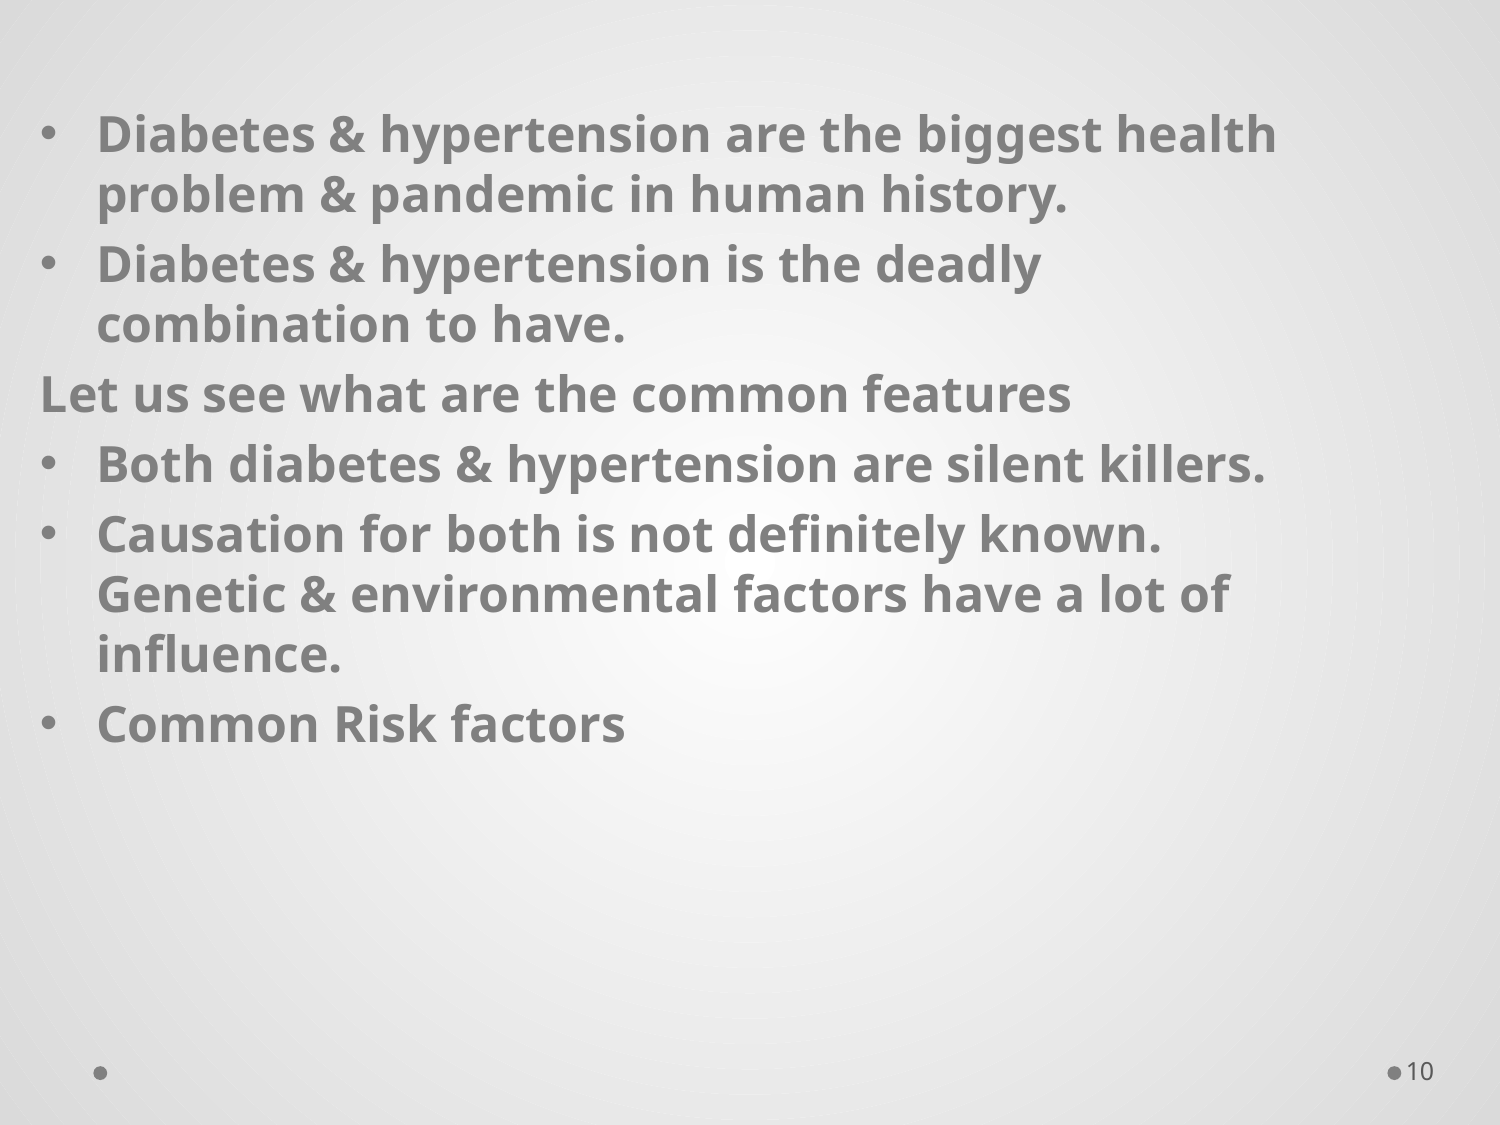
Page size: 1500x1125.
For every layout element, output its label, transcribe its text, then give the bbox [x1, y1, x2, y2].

list Diabetes & hypertension are the biggest health problem & pandemic in human history. Diabetes & hypertension is the deadly combination to have. Let us see what are the common features Both diabetes & hypertension are silent killers. Causation for both is not definitely known. Genetic & environmental factors have a lot of influence. Common Risk factors [24, 95, 1375, 1075]
slide_number 10 [1401, 1042, 1494, 1103]
